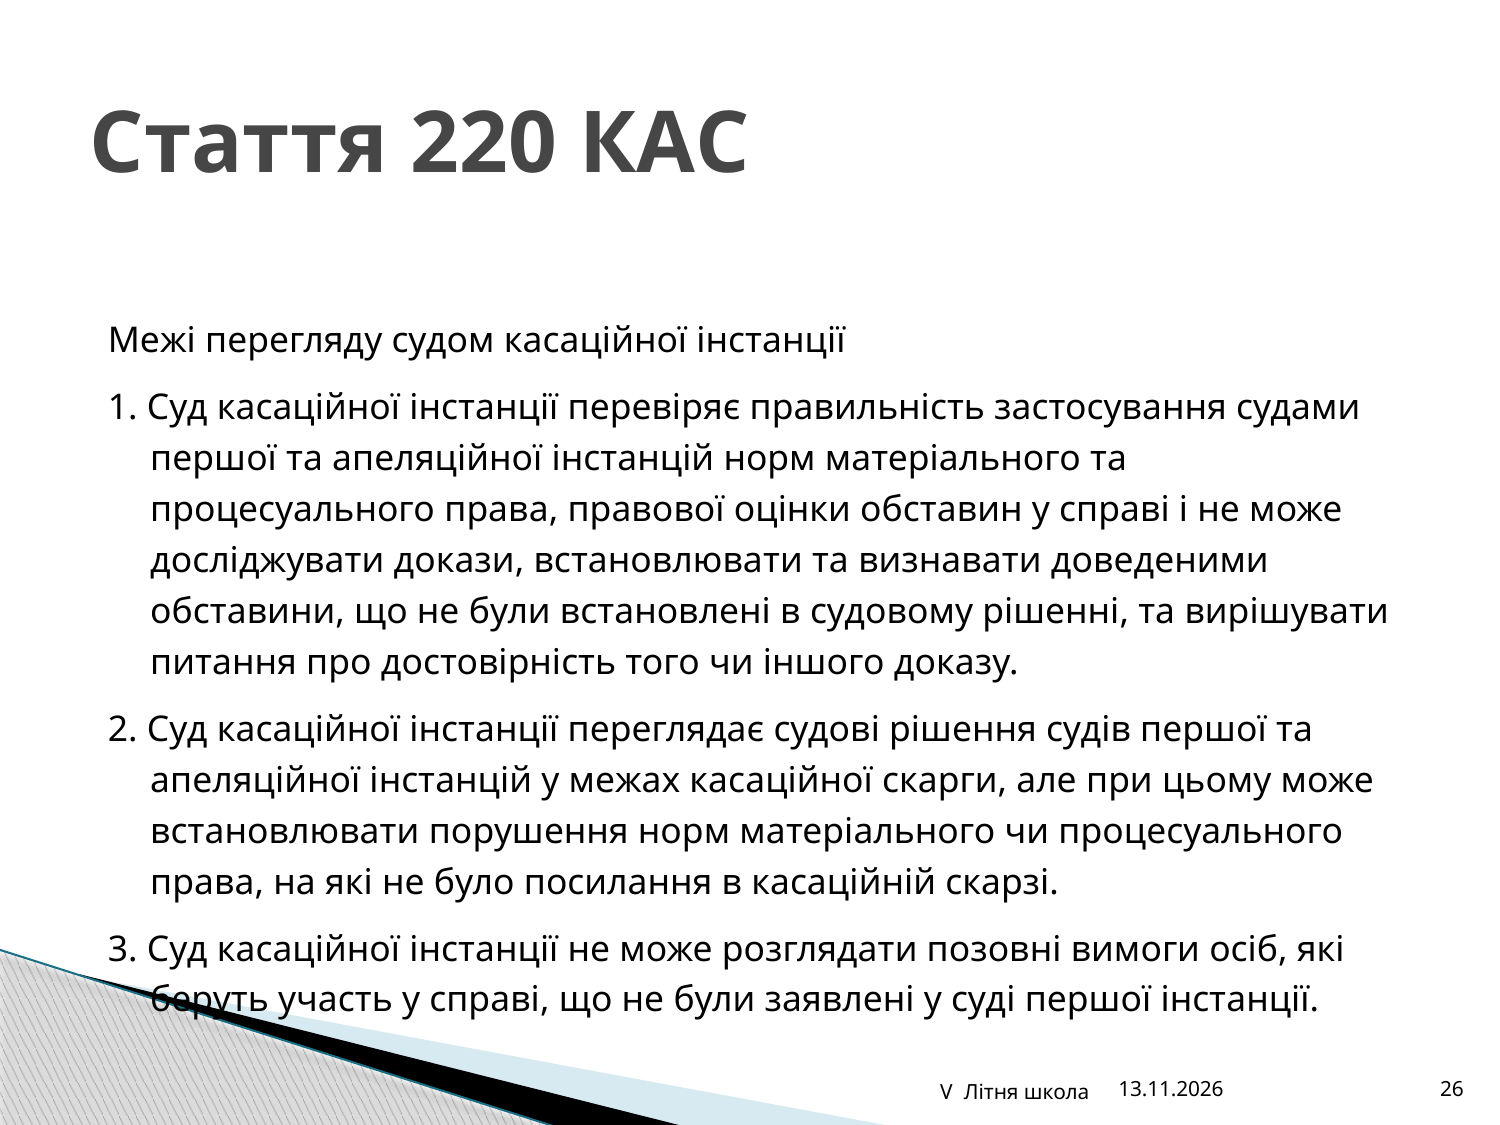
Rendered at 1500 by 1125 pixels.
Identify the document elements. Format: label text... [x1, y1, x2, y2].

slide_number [1105, 1051, 1418, 1112]
footer V Літня школа [718, 1051, 1105, 1112]
list Межі перегляду судом касаційної інстанції 1. Суд касаційної інстанції перевіряє правильність застосування судами першої та апеляційної інстанцій норм матеріального та процесуального права, правової оцінки обставин у справі і не може досліджувати докази, встановлювати та визнавати доведеними обставини, що не були встановлені в судовому рішенні, та вирішувати питання про достовірність того чи іншого доказу. 2. Суд касаційної інстанції переглядає судові рішення судів першої та апеляційної інстанцій у межах касаційної скарги, але при цьому може встановлювати порушення норм матеріального чи процесуального права, на які не було посилання в касаційній скарзі. 3. Суд касаційної інстанції не може розглядати позовні вимоги осіб, які беруть участь у справі, що не були заявлені у суді першої інстанції. [75, 243, 1425, 1035]
slide_number 26 [1418, 1051, 1479, 1112]
title Стаття 220 КАС [75, 45, 1425, 233]
